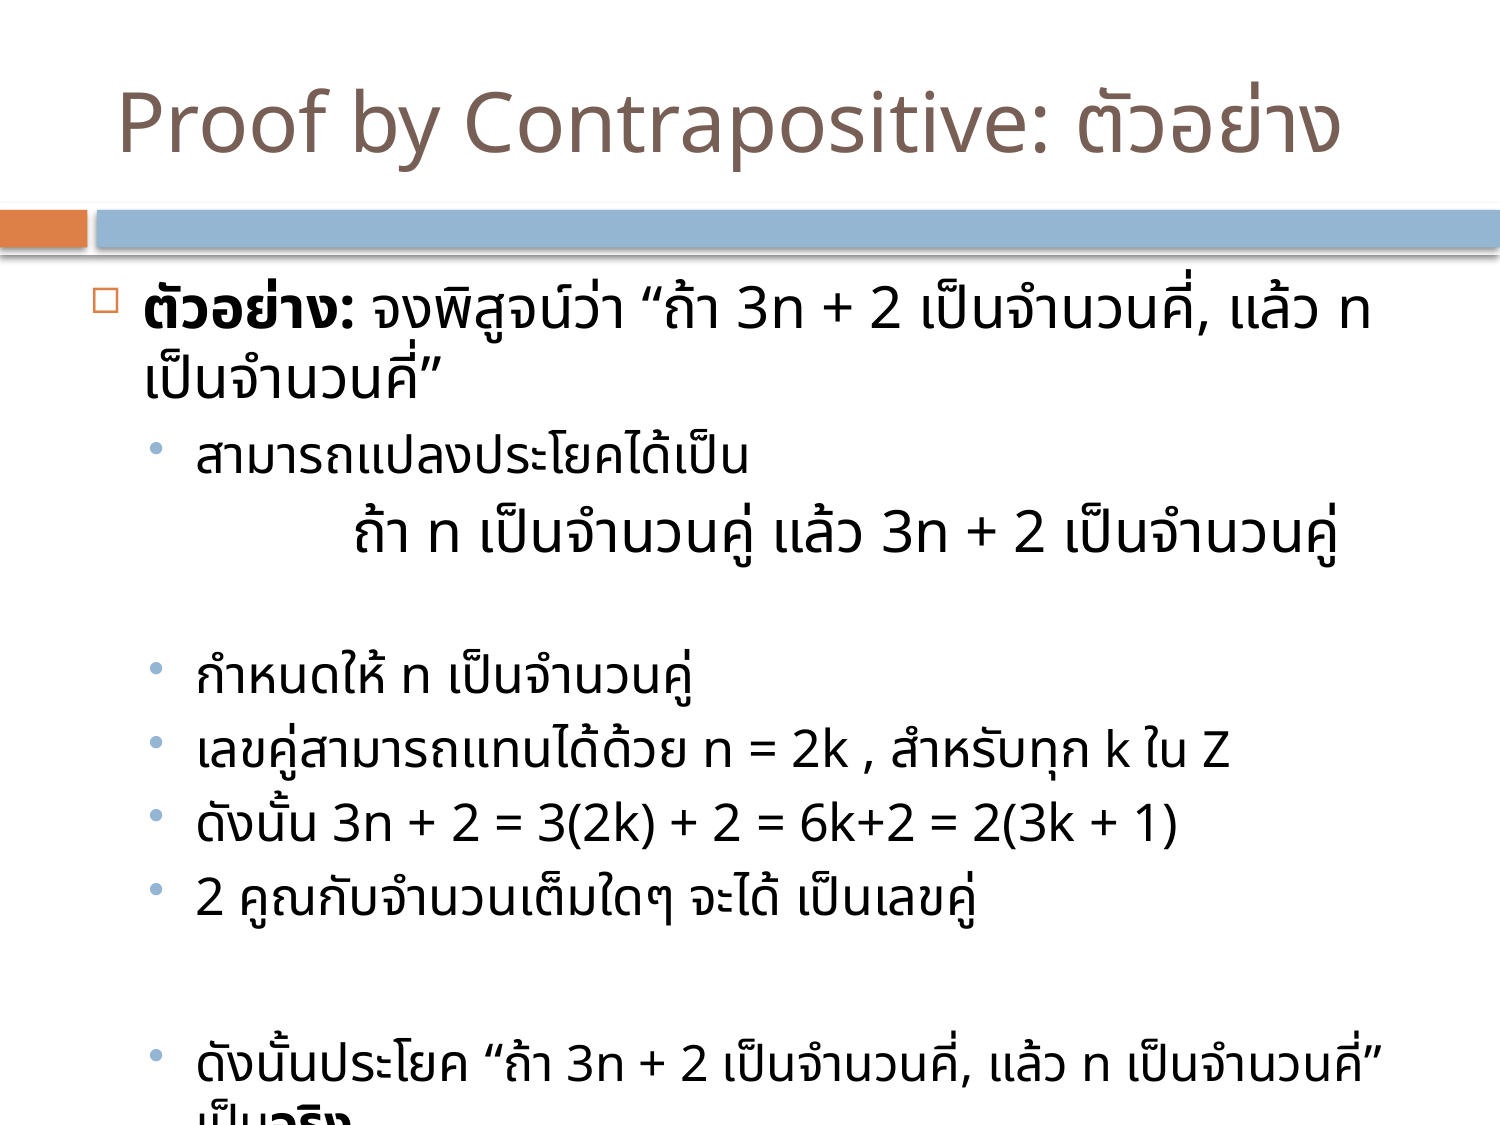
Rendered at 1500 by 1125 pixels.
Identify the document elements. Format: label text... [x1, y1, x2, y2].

title Proof by Contrapositive: ตัวอย่าง [100, 37, 1439, 201]
list ตัวอย่าง: จงพิสูจน์ว่า “ถ้า 3n + 2 เป็นจำนวนคี่, แล้ว n เป็นจำนวนคี่” สามารถแปลงประโยคได้เป็น ถ้า n เป็นจำนวนคู่ แล้ว 3n + 2 เป็นจำนวนคู่ กำหนดให้ n เป็นจำนวนคู่ เลขคู่สามารถแทนได้ด้วย n = 2k , สำหรับทุก k ใน Z ดังนั้น 3n + 2 = 3(2k) + 2 = 6k+2 = 2(3k + 1) 2 คูณกับจำนวนเต็มใดๆ จะได้ เป็นเลขคู่ ดังนั้นประโยค “ถ้า 3n + 2 เป็นจำนวนคี่, แล้ว n เป็นจำนวนคี่” เป็นจริง [74, 262, 1463, 1006]
